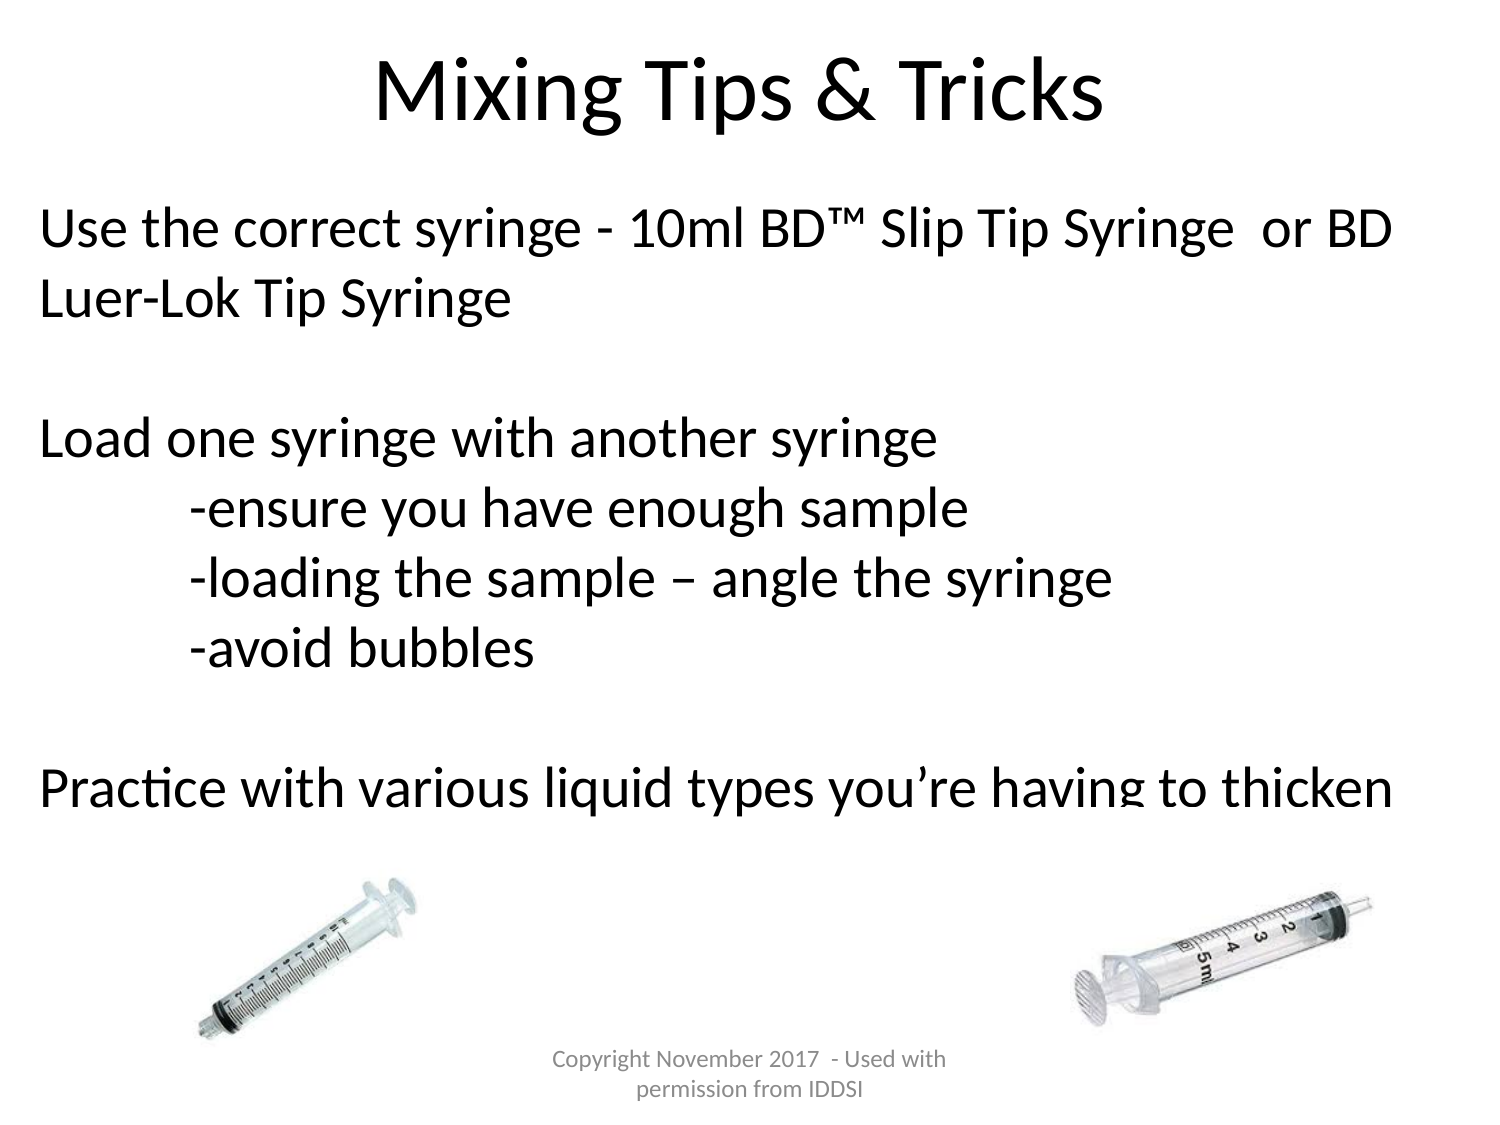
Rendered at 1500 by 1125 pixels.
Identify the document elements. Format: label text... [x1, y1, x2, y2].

title Mixing Tips & Tricks [75, 45, 1425, 136]
footer Copyright November 2017 - Used with permission from IDDSI [512, 1042, 988, 1103]
picture [183, 833, 434, 1084]
picture [1070, 807, 1376, 1113]
text_box Use the correct syringe - 10ml BD™ Slip Tip Syringe or BD Luer-Lok Tip Syringe Load one syringe with another syringe -ensure you have enough sample -loading the sample – angle the syringe -avoid bubbles Practice with various liquid types you’re having to thicken [24, 136, 1470, 896]
